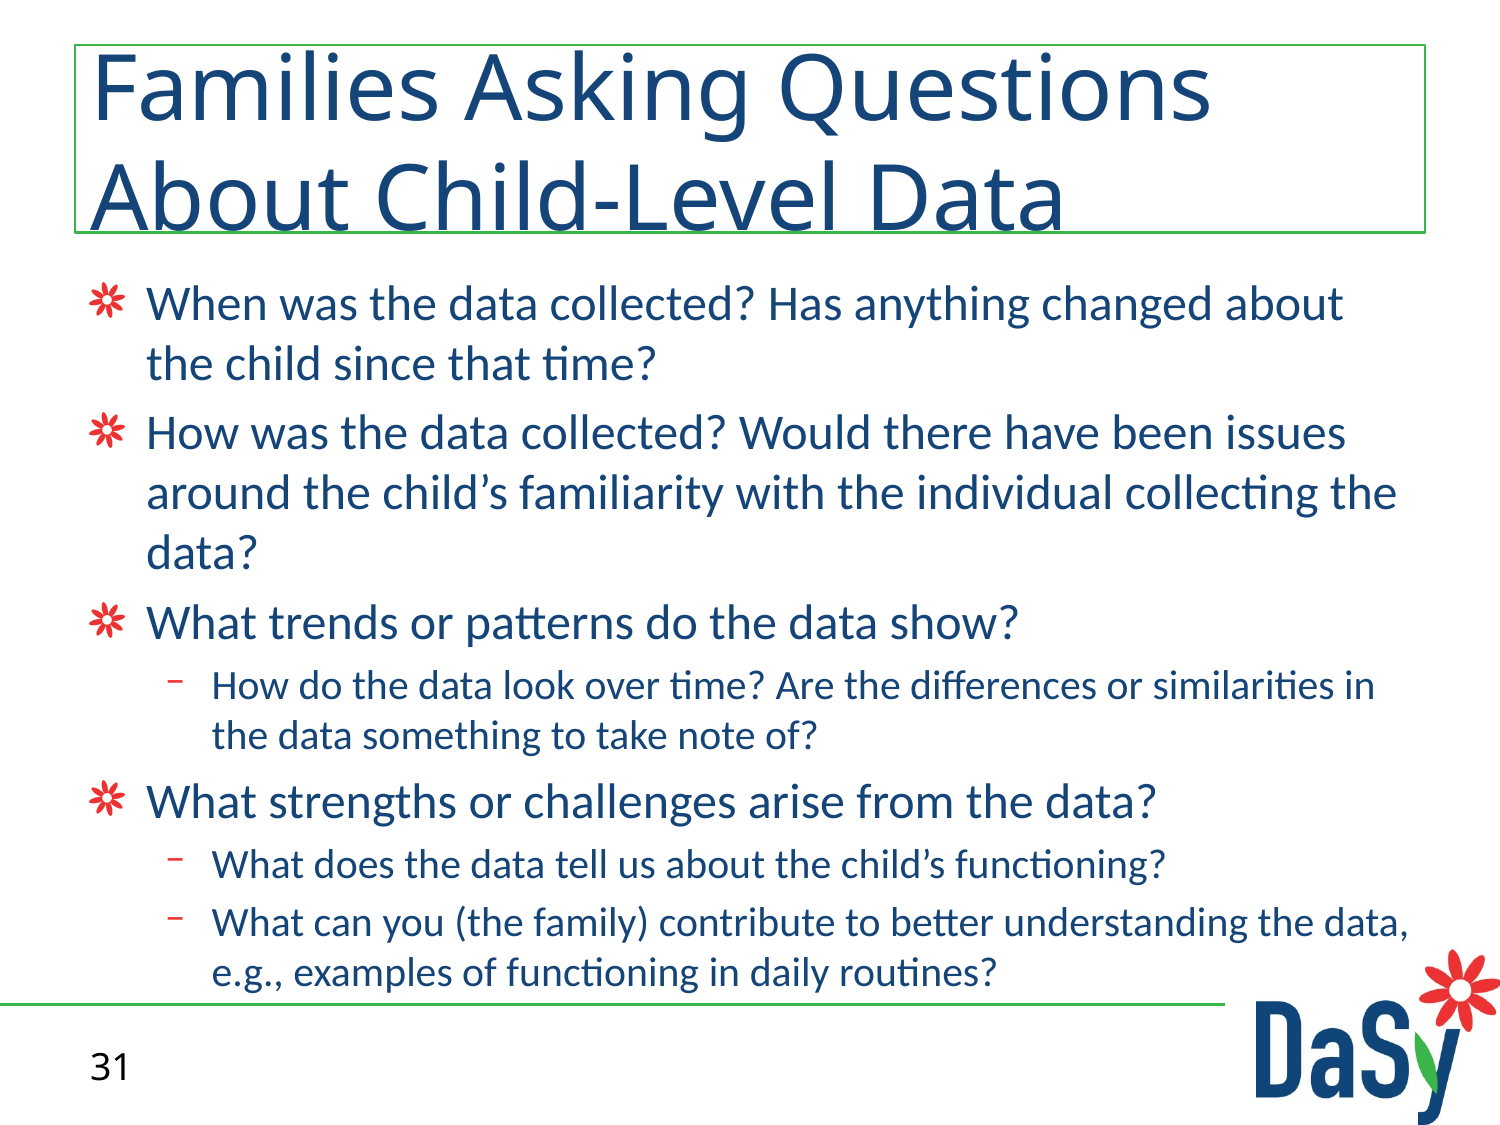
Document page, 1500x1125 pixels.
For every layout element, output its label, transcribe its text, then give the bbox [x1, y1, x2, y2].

title Families Asking Questions About Child-Level Data [74, 44, 1426, 234]
list When was the data collected? Has anything changed about the child since that time? How was the data collected? Would there have been issues around the child’s familiarity with the individual collecting the data? What trends or patterns do the data show? How do the data look over time? Are the differences or similarities in the data something to take note of? What strengths or challenges arise from the data? What does the data tell us about the child’s functioning? What can you (the family) contribute to better understanding the data, e.g., examples of functioning in daily routines? [75, 262, 1425, 1030]
picture [89, 282, 125, 318]
picture [89, 780, 125, 816]
picture [1256, 949, 1500, 1125]
slide_number 31 [75, 1038, 425, 1098]
picture [89, 602, 125, 638]
picture [89, 412, 125, 448]
